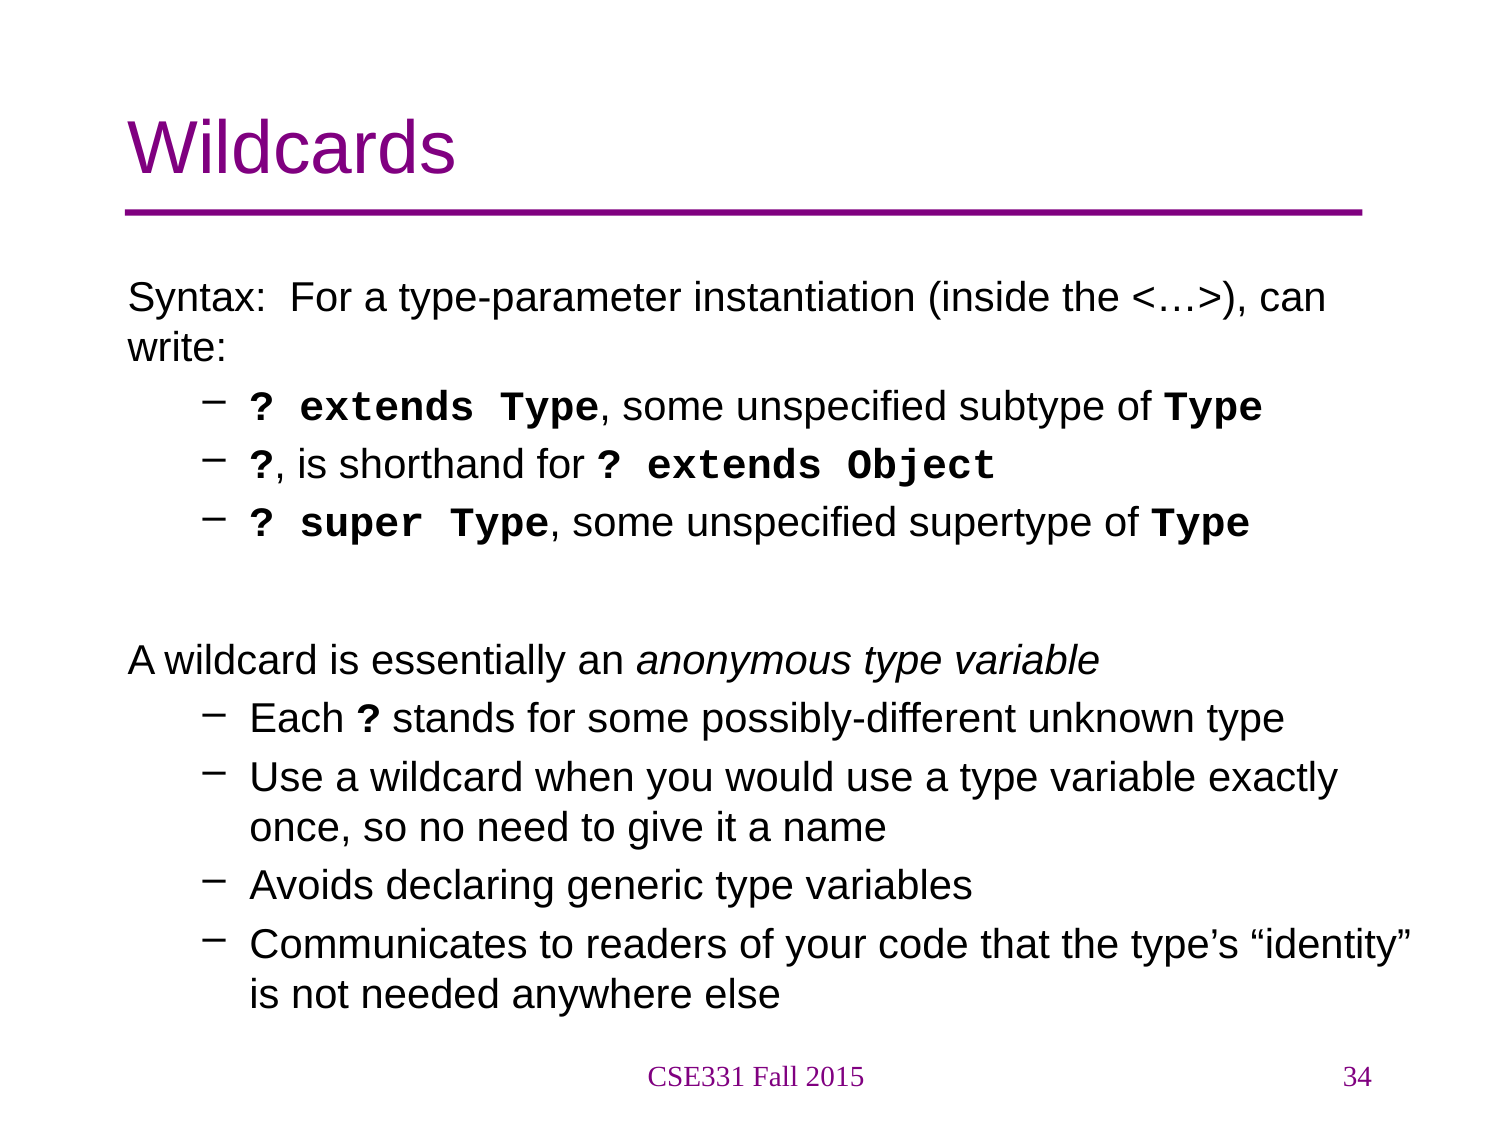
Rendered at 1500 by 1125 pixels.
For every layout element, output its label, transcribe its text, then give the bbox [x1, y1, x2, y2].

title Wildcards [112, 50, 1388, 238]
slide_number 34 [1074, 1049, 1388, 1125]
list Syntax: For a type-parameter instantiation (inside the <…>), can write: ? extends Type, some unspecified subtype of Type ?, is shorthand for ? extends Object ? super Type, some unspecified supertype of Type A wildcard is essentially an anonymous type variable Each ? stands for some possibly-different unknown type Use a wildcard when you would use a type variable exactly once, so no need to give it a name Avoids declaring generic type variables Communicates to readers of your code that the type’s “identity” is not needed anywhere else [112, 262, 1438, 1000]
footer CSE331 Fall 2015 [474, 1049, 1038, 1125]
